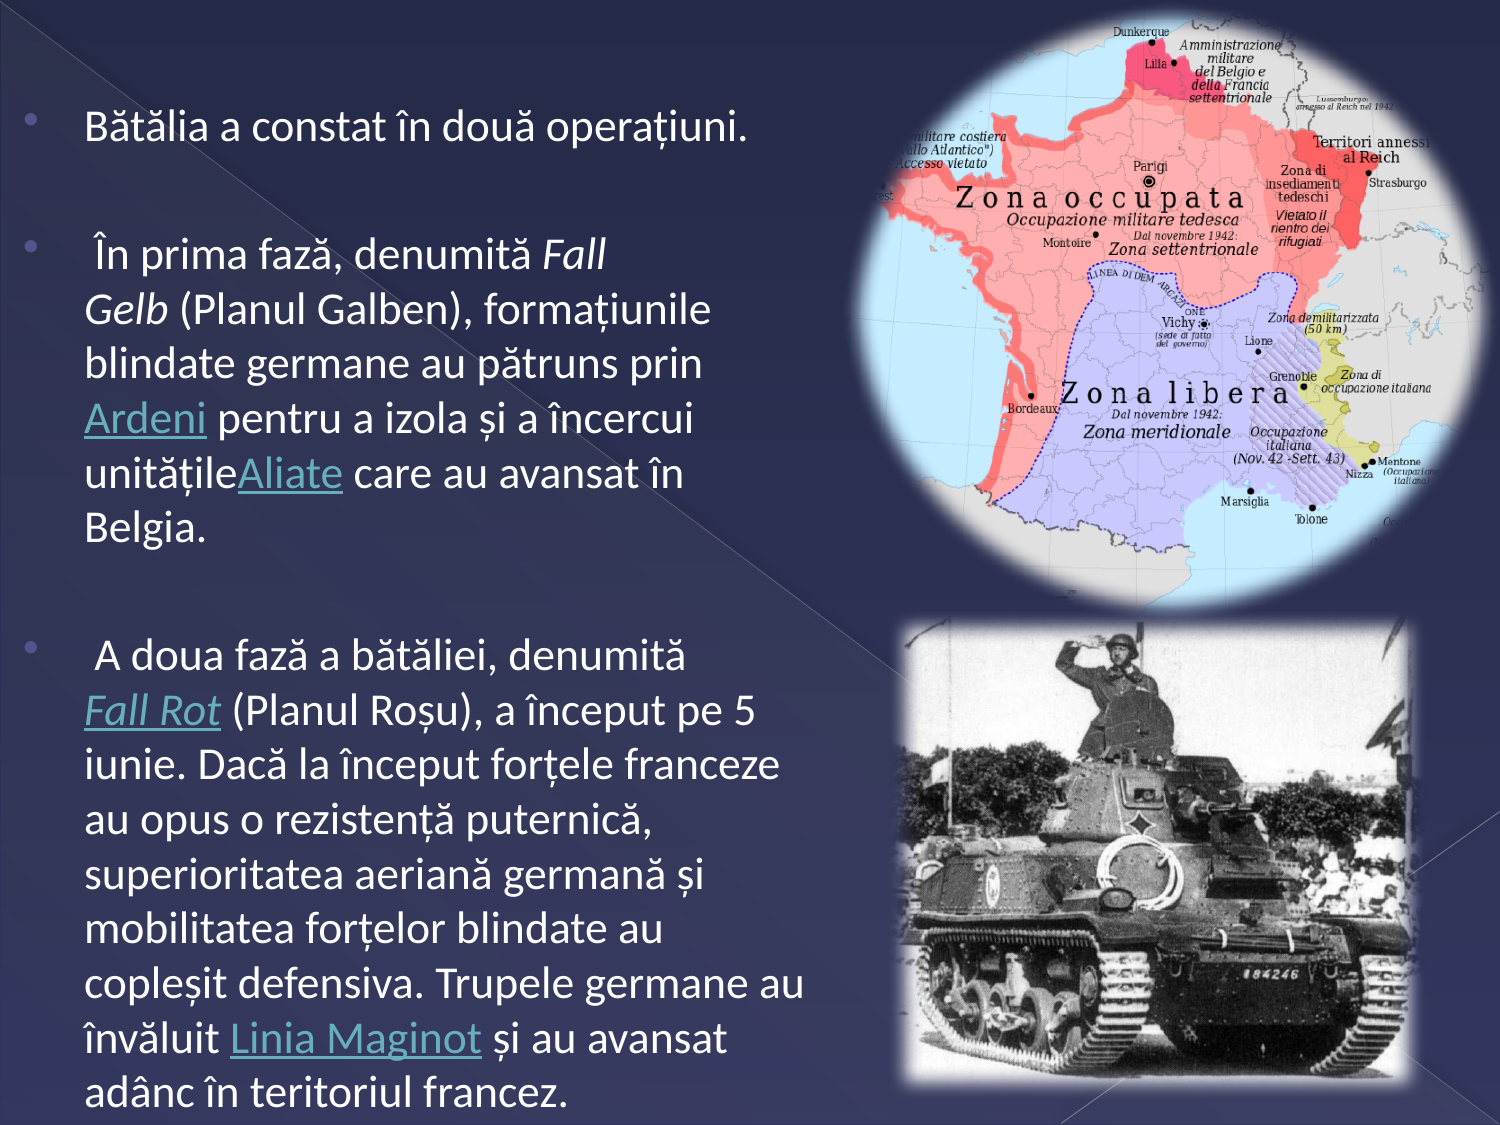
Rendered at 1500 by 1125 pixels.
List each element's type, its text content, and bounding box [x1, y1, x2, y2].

list Bătălia a constat în două operațiuni. În prima fază, denumită Fall Gelb (Planul Galben), formațiunile blindate germane au pătruns prin Ardeni pentru a izola și a încercui unitățileAliate care au avansat în Belgia. A doua fază a bătăliei, denumită Fall Rot (Planul Roșu), a început pe 5 iunie. Dacă la început forțele franceze au opus o rezistență puternică, superioritatea aeriană germană și mobilitatea forțelor blindate au copleșit defensiva. Trupele germane au învăluit Linia Maginot și au avansat adânc în teritoriul francez. [0, 24, 825, 1125]
picture [840, 0, 1500, 1101]
